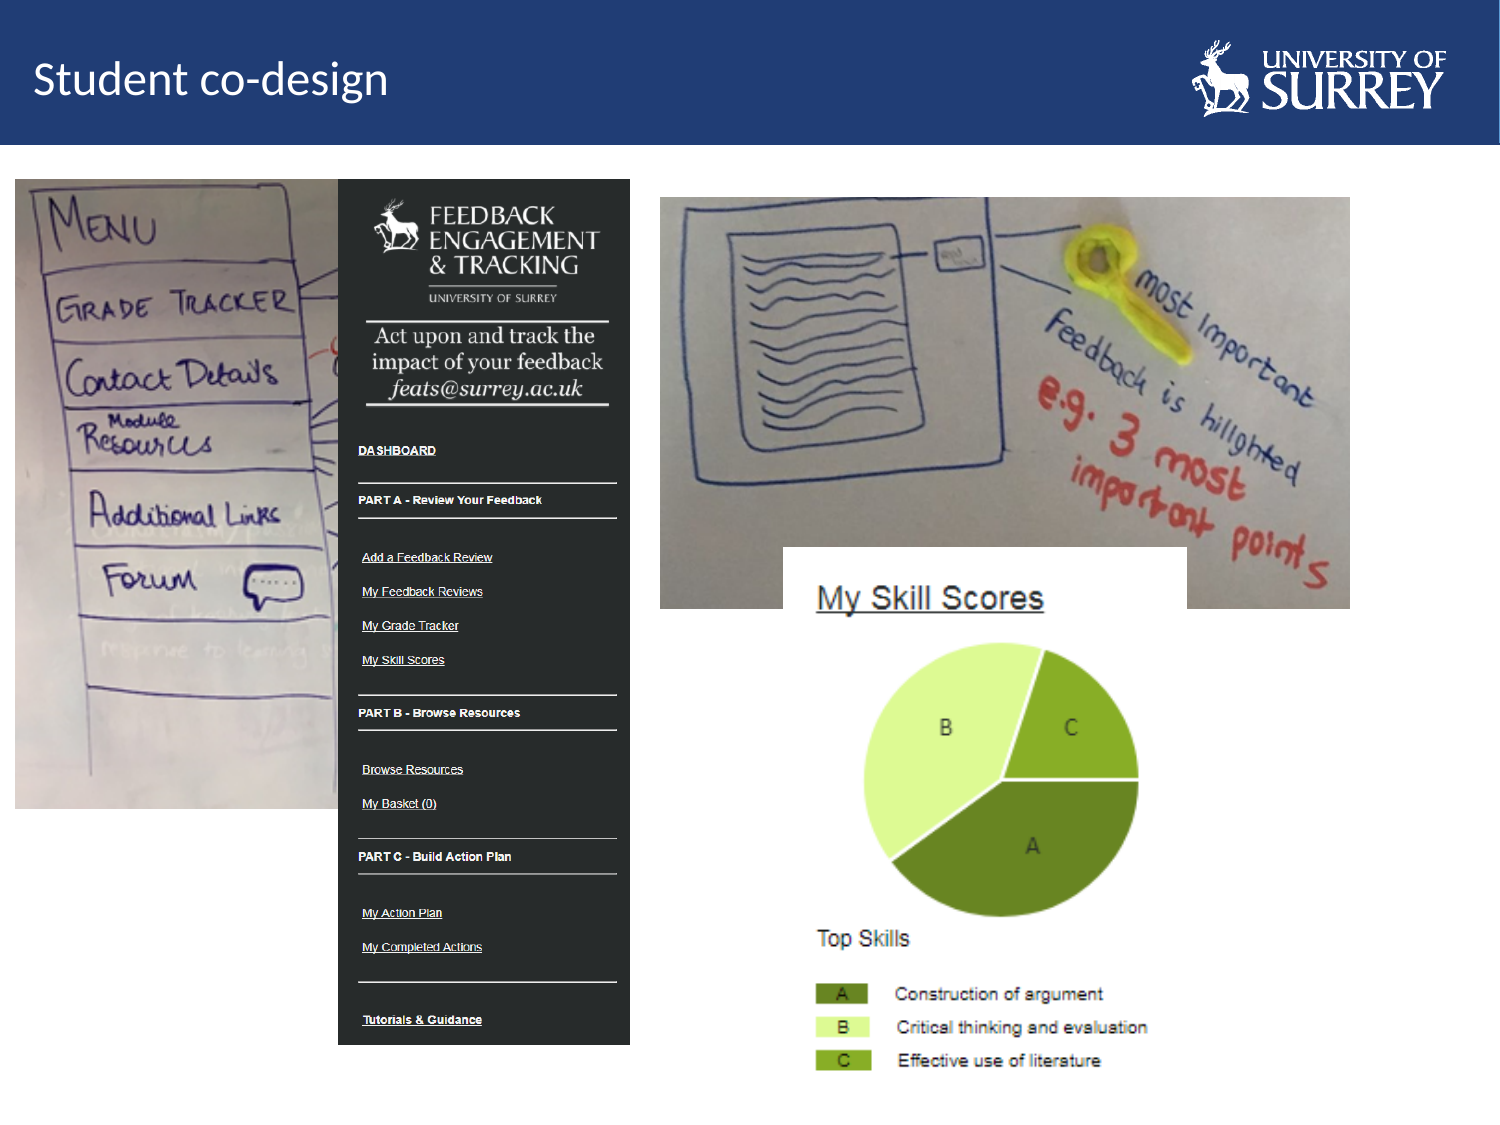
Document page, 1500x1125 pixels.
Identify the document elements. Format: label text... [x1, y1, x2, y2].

title Student co-design [18, 46, 758, 114]
picture [15, 179, 630, 1045]
picture [660, 197, 1350, 1125]
picture [1192, 40, 1446, 117]
